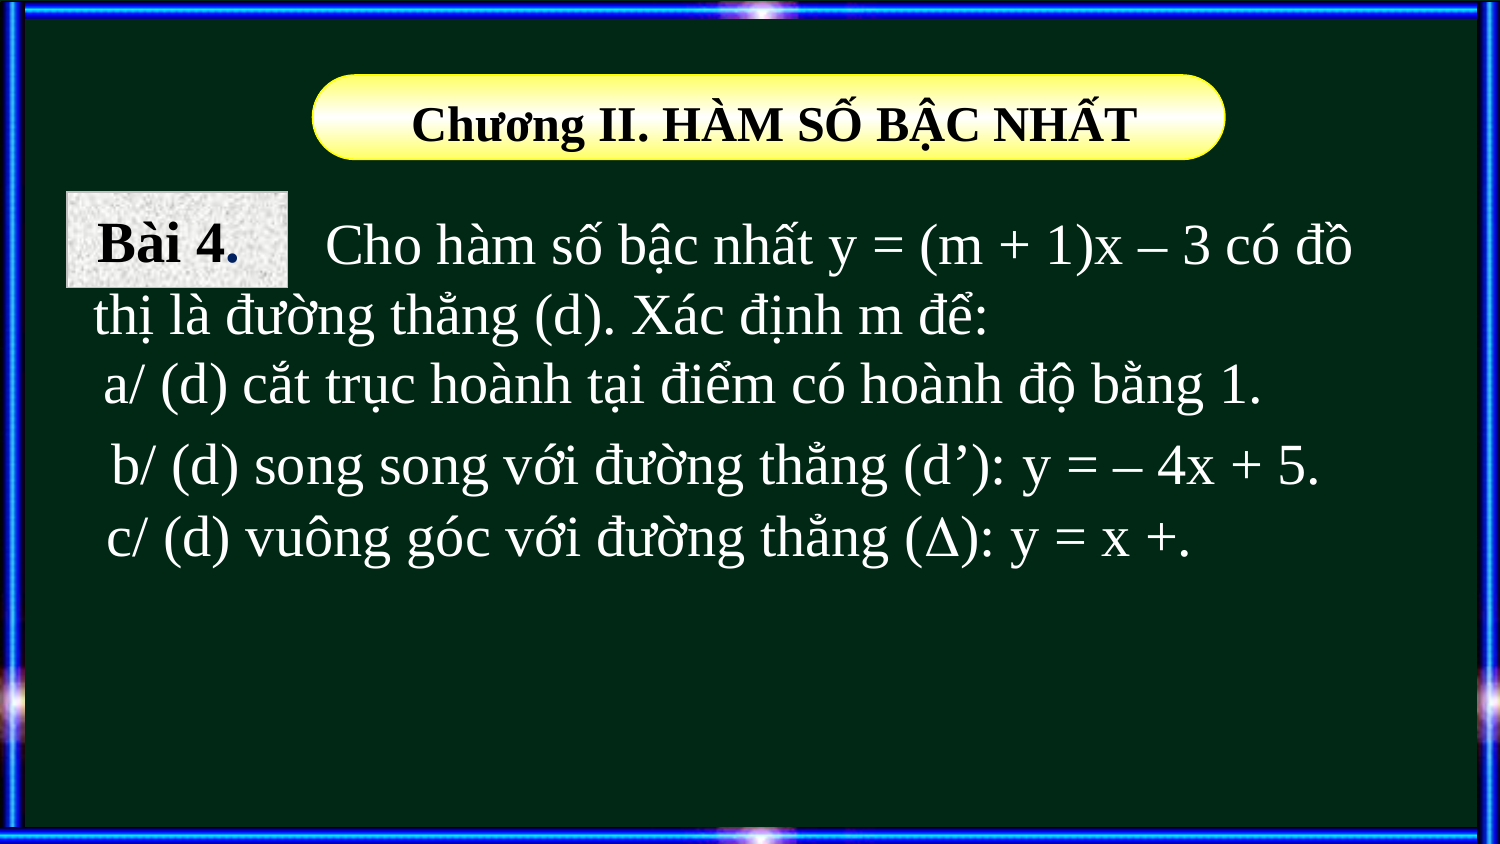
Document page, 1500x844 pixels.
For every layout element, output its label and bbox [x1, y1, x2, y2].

text_box [0, 0, 1500, 844]
